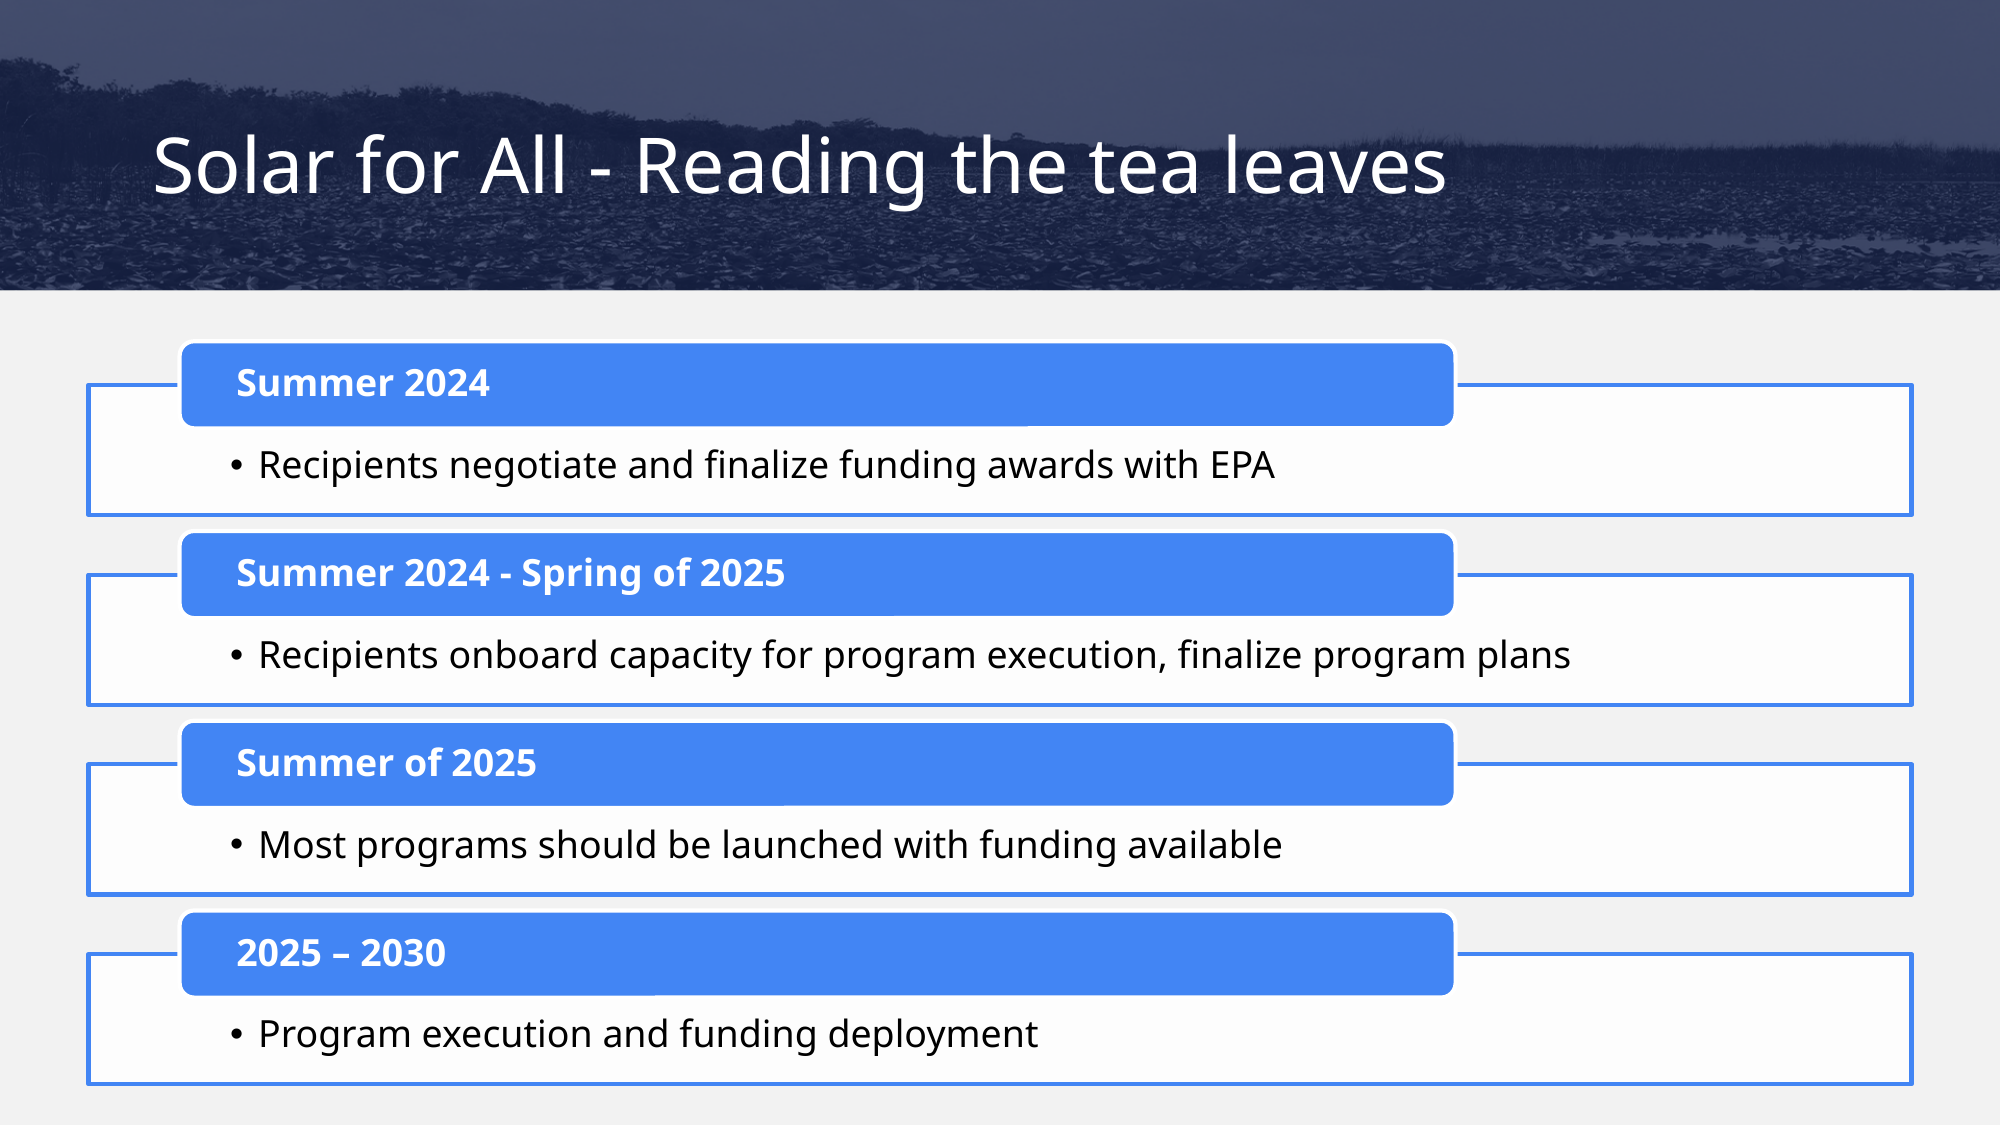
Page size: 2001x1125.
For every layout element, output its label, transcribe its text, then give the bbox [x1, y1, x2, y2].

title Solar for All - Reading the tea leaves [137, 59, 1863, 278]
picture [0, 0, 2000, 290]
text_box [88, 336, 1912, 1090]
